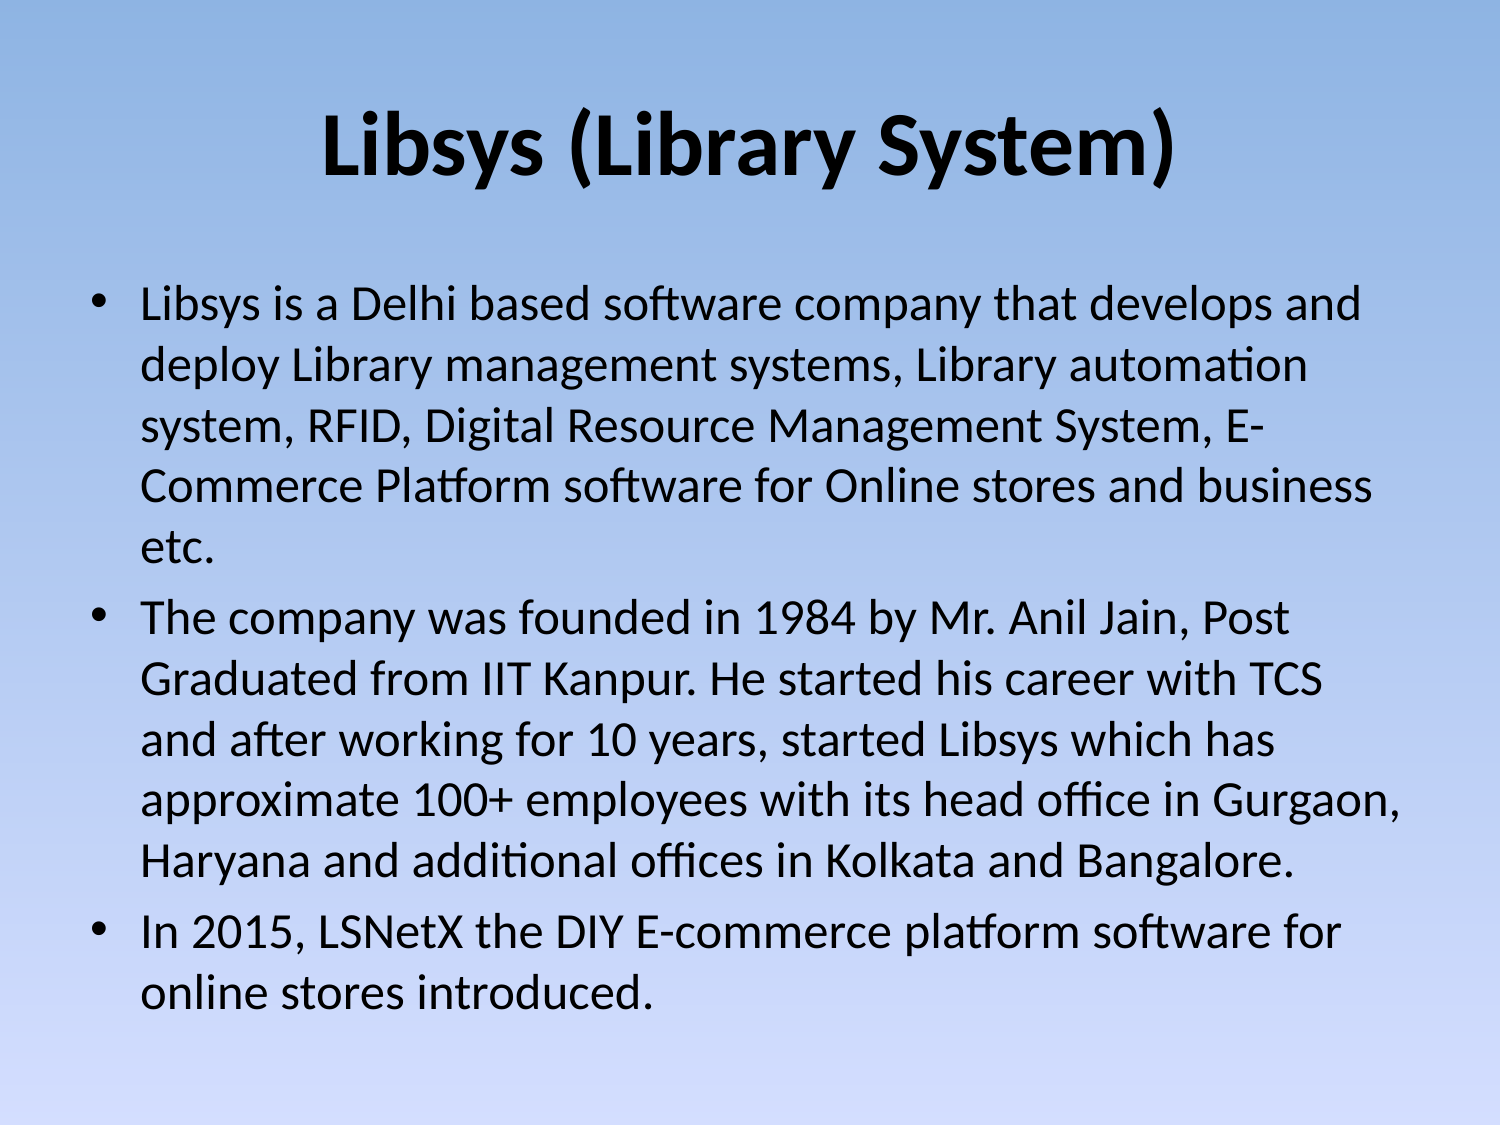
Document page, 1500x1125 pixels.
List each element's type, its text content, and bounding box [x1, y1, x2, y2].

title Libsys (Library System) [75, 45, 1425, 233]
list Libsys is a Delhi based software company that develops and deploy Library management systems, Library automation system, RFID, Digital Resource Management System, E-Commerce Platform software for Online stores and business etc. The company was founded in 1984 by Mr. Anil Jain, Post Graduated from IIT Kanpur. He started his career with TCS and after working for 10 years, started Libsys which has approximate 100+ employees with its head office in Gurgaon, Haryana and additional offices in Kolkata and Bangalore. In 2015, LSNetX the DIY E-commerce platform software for online stores introduced. [75, 262, 1425, 1055]
